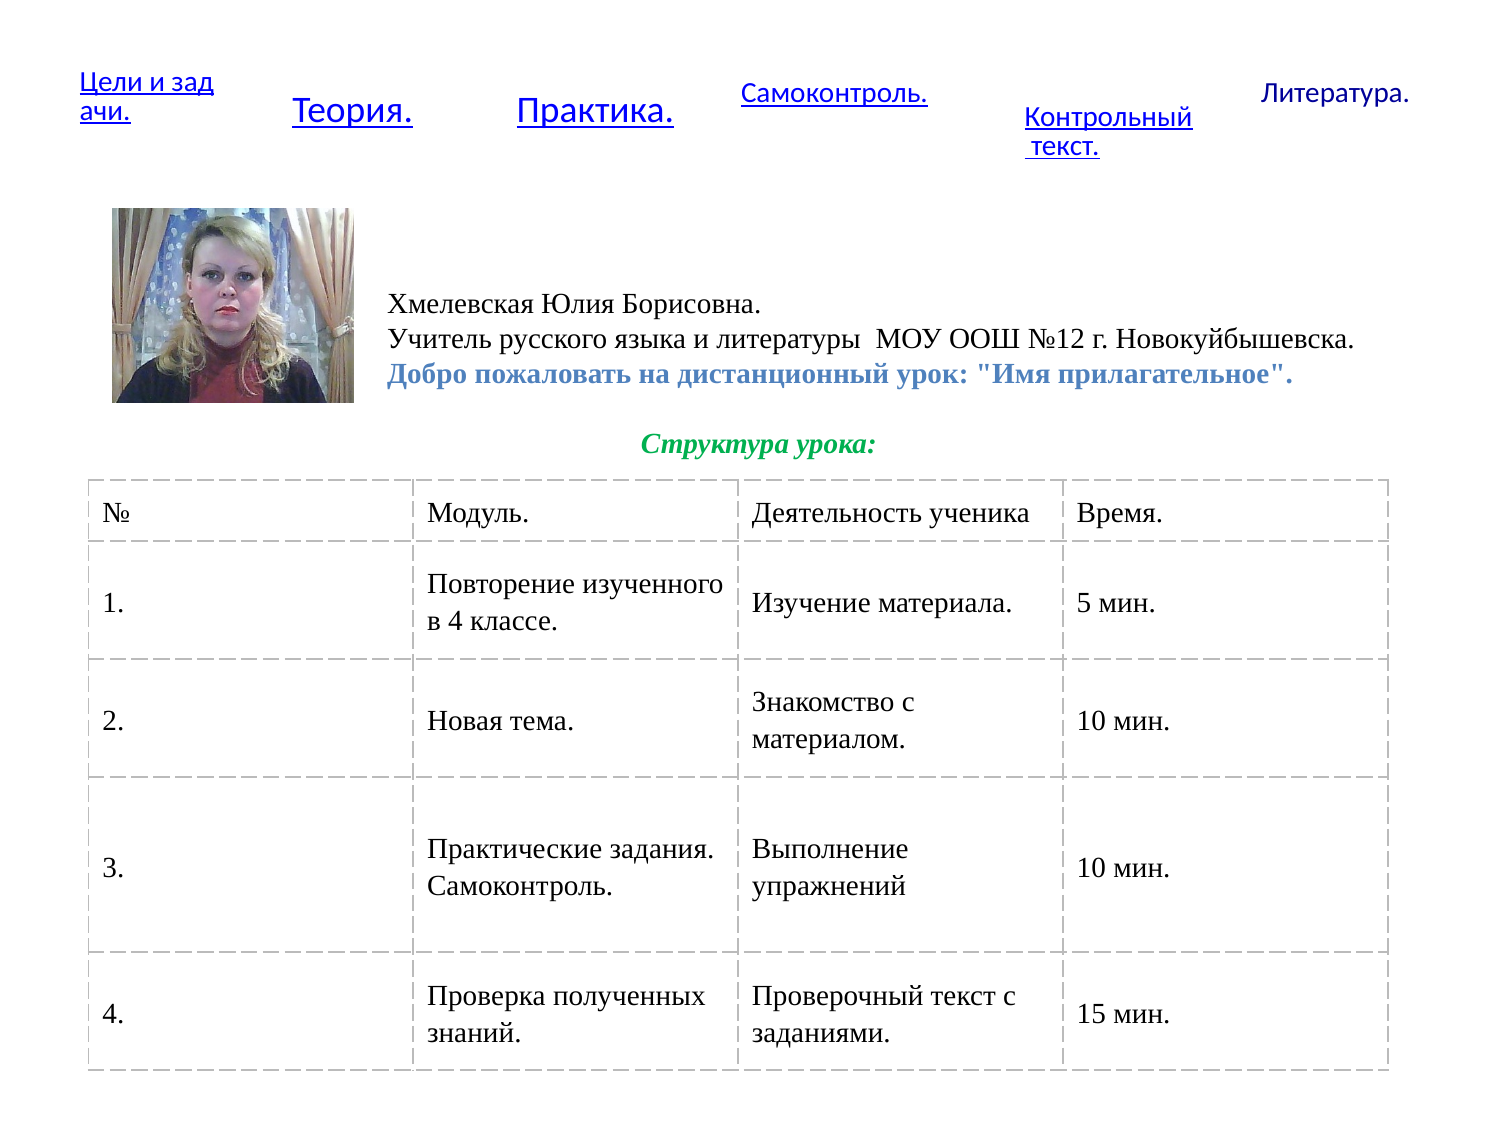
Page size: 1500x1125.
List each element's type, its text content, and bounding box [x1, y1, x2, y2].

table_cell 10 мин. [1063, 659, 1388, 777]
table_header № [89, 480, 413, 541]
table_cell Проверочный текст с заданиями. [738, 952, 1063, 1070]
text_box Практика. [501, 78, 715, 138]
table_header Деятельность ученика [738, 480, 1063, 541]
text_box Теория. [277, 78, 479, 138]
picture [111, 207, 354, 404]
table_cell 4. [89, 952, 413, 1070]
table_cell 10 мин. [1063, 777, 1388, 952]
table_cell 2. [89, 659, 413, 777]
table_header Модуль. [413, 480, 738, 541]
table_cell Повторение изученного в 4 классе. [413, 541, 738, 659]
table_cell Проверка полученных знаний. [413, 952, 738, 1070]
text_box Литература. [1246, 66, 1447, 116]
text_box Хмелевская Юлия Борисовна. Учитель русского языка и литературы МОУ ООШ №12 г. Новокуйбышевска. Добро пожаловать на дистанционный урок: "Имя прилагательное". Структура урока: [371, 263, 1418, 460]
table_cell 1. [89, 541, 413, 659]
text_box Контрольный текст. [1009, 89, 1211, 140]
table_cell Знакомство с материалом. [738, 659, 1063, 777]
table_cell 5 мин. [1063, 541, 1388, 659]
table_cell Практические задания. Самоконтроль. [413, 777, 738, 952]
text_box Самоконтроль. [726, 66, 951, 116]
table_cell 15 мин. [1063, 952, 1388, 1070]
text_box Цели и задачи. [64, 54, 242, 105]
table_cell 3. [89, 777, 413, 952]
table_cell Выполнение упражнений [738, 777, 1063, 952]
table_header Время. [1063, 480, 1388, 541]
table_cell Изучение материала. [738, 541, 1063, 659]
table_cell Новая тема. [413, 659, 738, 777]
